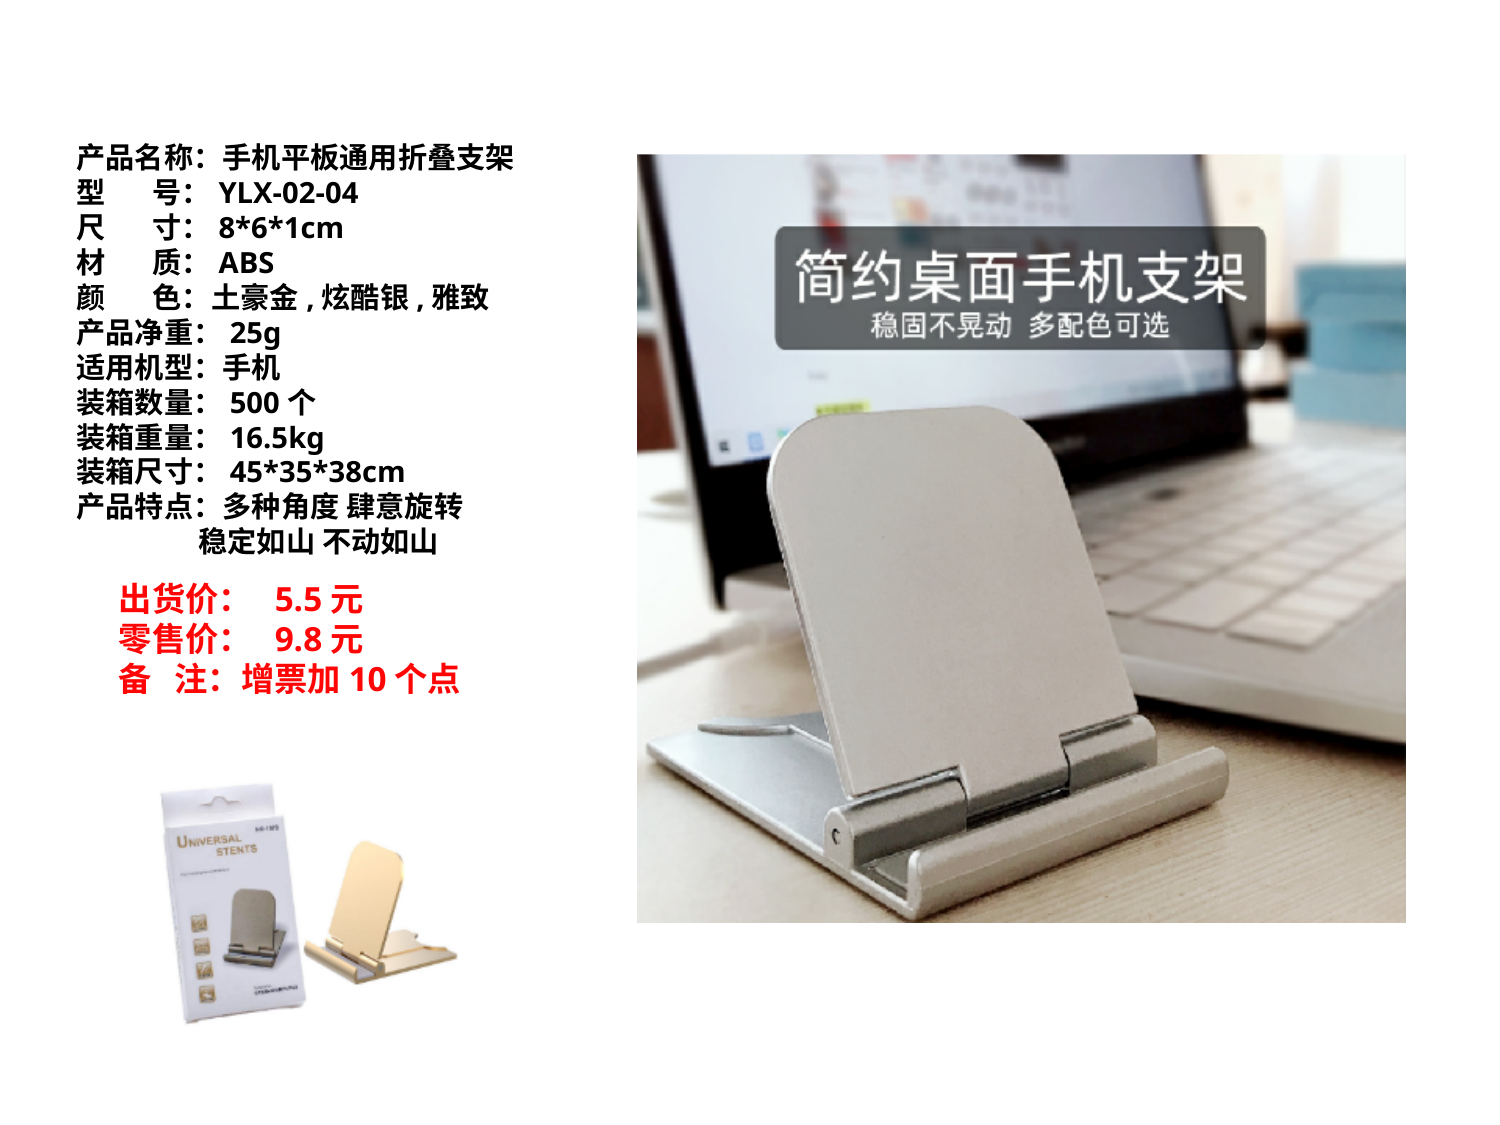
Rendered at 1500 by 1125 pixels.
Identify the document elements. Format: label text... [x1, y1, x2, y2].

picture [636, 153, 1407, 923]
text_box 产品名称：手机平板通用折叠支架 型 号：YLX-02-04 尺 寸：8*6*1cm 材 质：ABS 颜 色：土豪金,炫酷银,雅致 产品净重：25g 适用机型：手机 装箱数量：500个 装箱重量：16.5kg 装箱尺寸：45*35*38cm 产品特点：多种角度 肆意旋转 稳定如山 不动如山 [61, 131, 616, 602]
picture [154, 729, 459, 1085]
text_box 出货价： 5.5元 零售价： 9.8元 备 注：增票加10个点 [104, 570, 477, 746]
